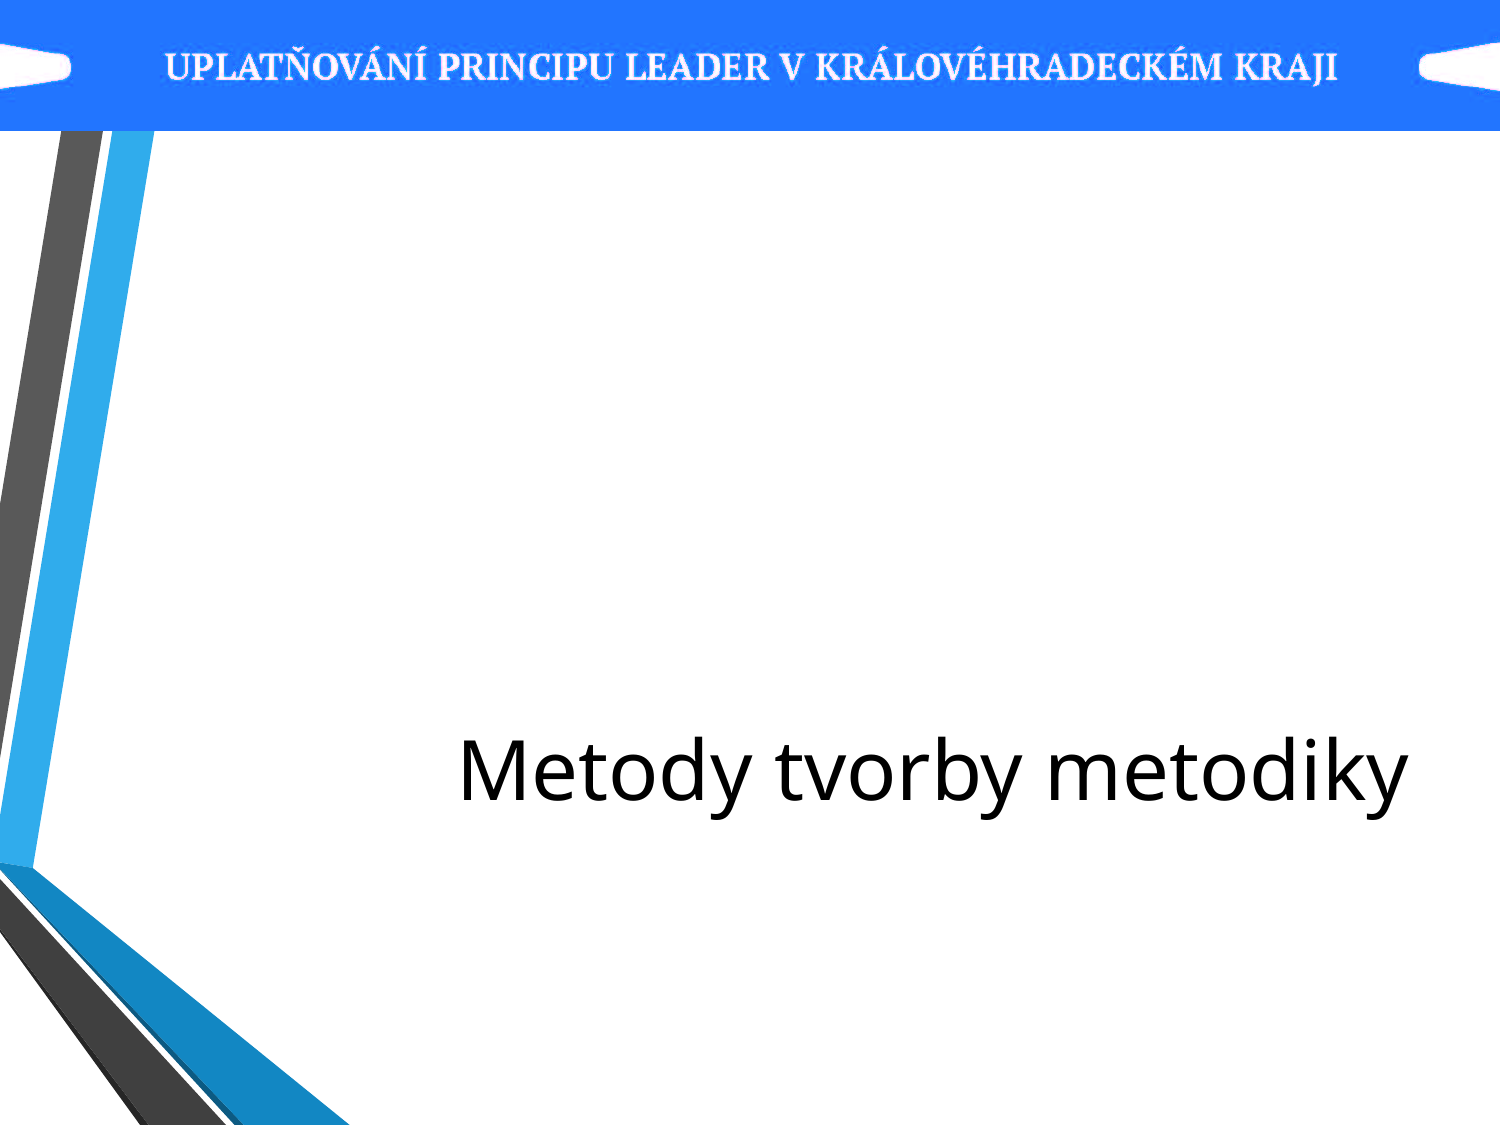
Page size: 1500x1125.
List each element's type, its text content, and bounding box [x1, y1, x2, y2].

title Metody tvorby metodiky [325, 437, 1425, 825]
picture [0, 0, 1500, 132]
